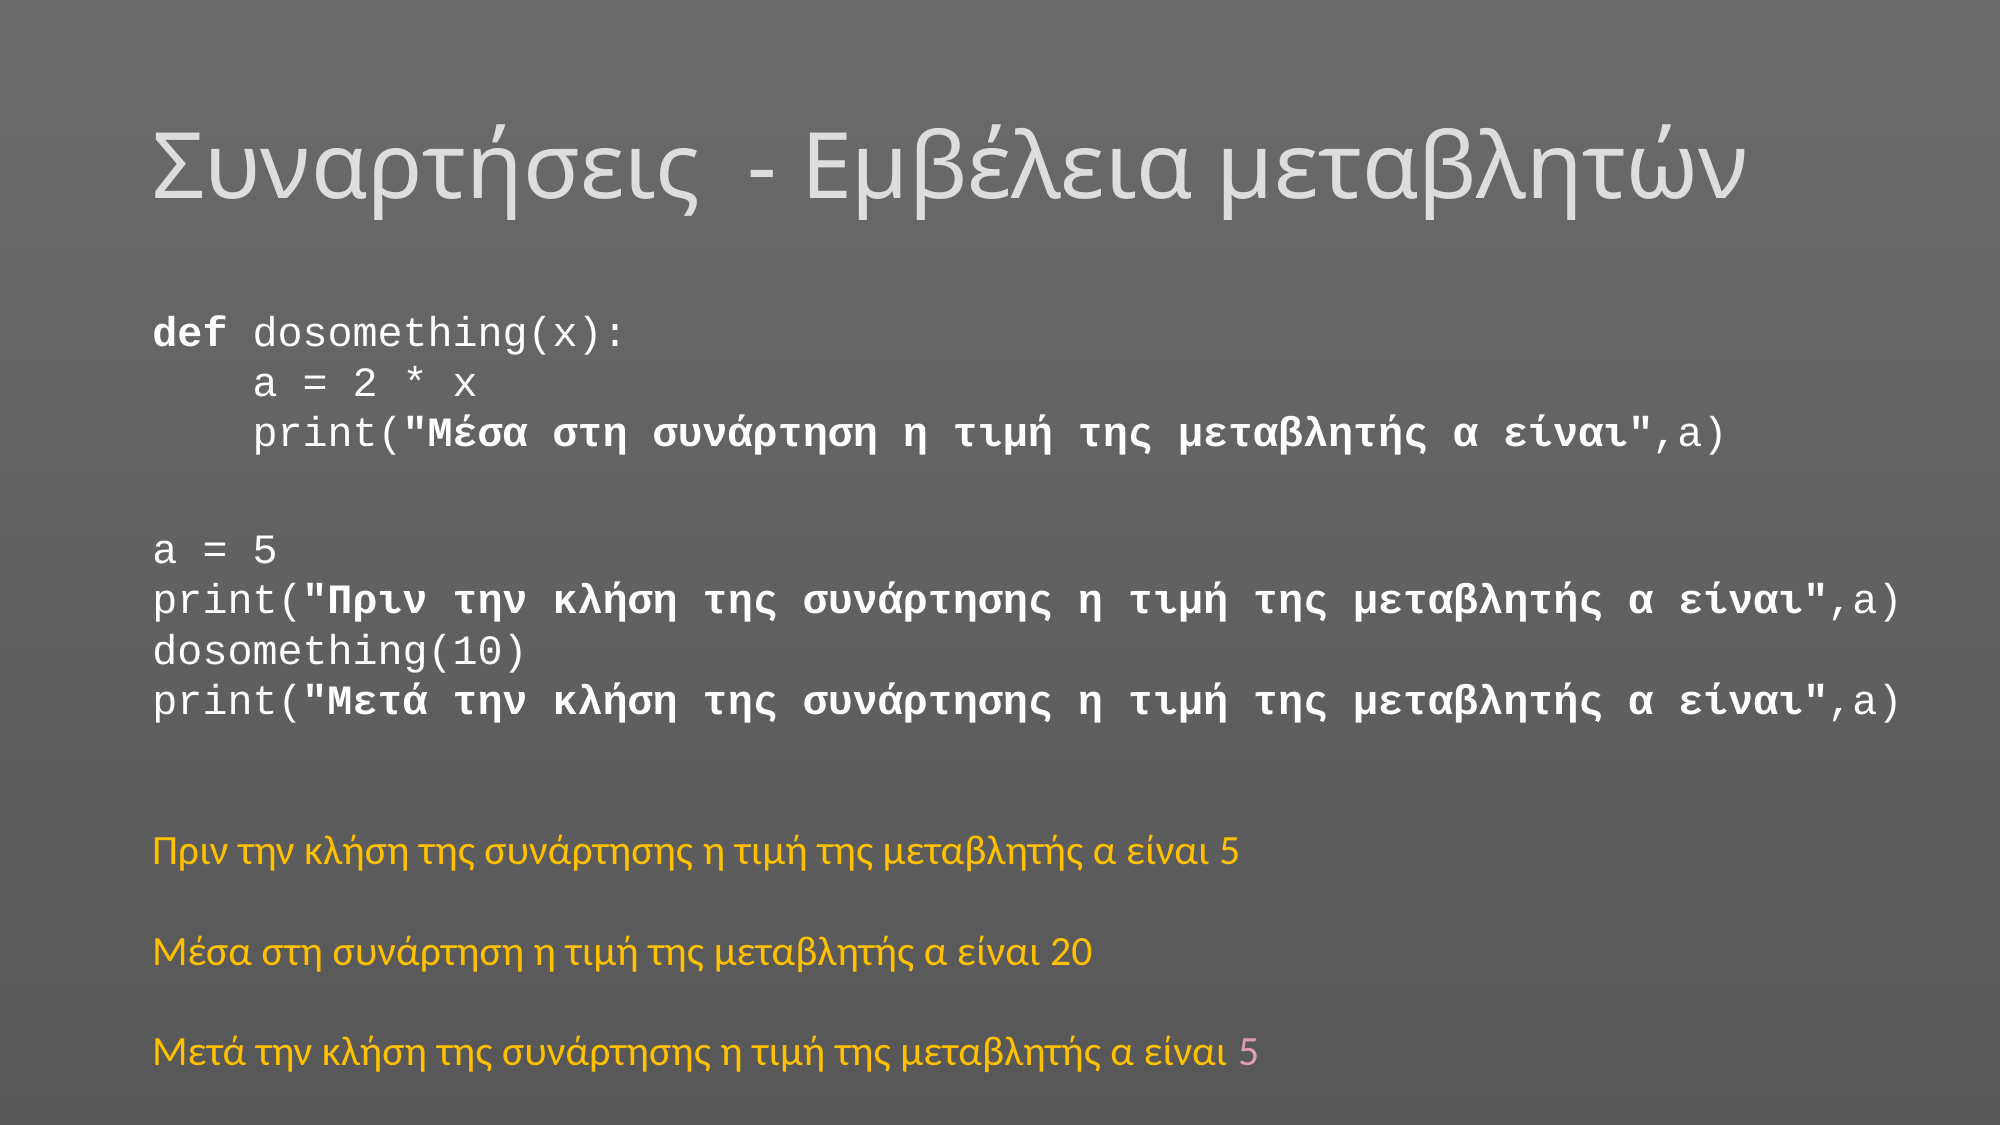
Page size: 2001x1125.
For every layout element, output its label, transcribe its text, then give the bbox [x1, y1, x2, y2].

text_box def dosomething(x): a = 2 * x print("Μέσα στη συνάρτηση η τιμή της μεταβλητής α είναι",a) [137, 297, 1863, 463]
title Συναρτήσεις - Εμβέλεια μεταβλητών [137, 59, 1863, 278]
text_box Πριν την κλήση της συνάρτησης η τιμή της μεταβλητής α είναι 5 Μέσα στη συνάρτηση η τιμή της μεταβλητής α είναι 20 Μετά την κλήση της συνάρτησης η τιμή της μεταβλητής α είναι 5 [137, 815, 1903, 1081]
text_box a = 5 print("Πριν την κλήση της συνάρτησης η τιμή της μεταβλητής α είναι",a) dosomething(10) print("Μετά την κλήση της συνάρτησης η τιμή της μεταβλητής α είναι",a) [137, 514, 1980, 730]
